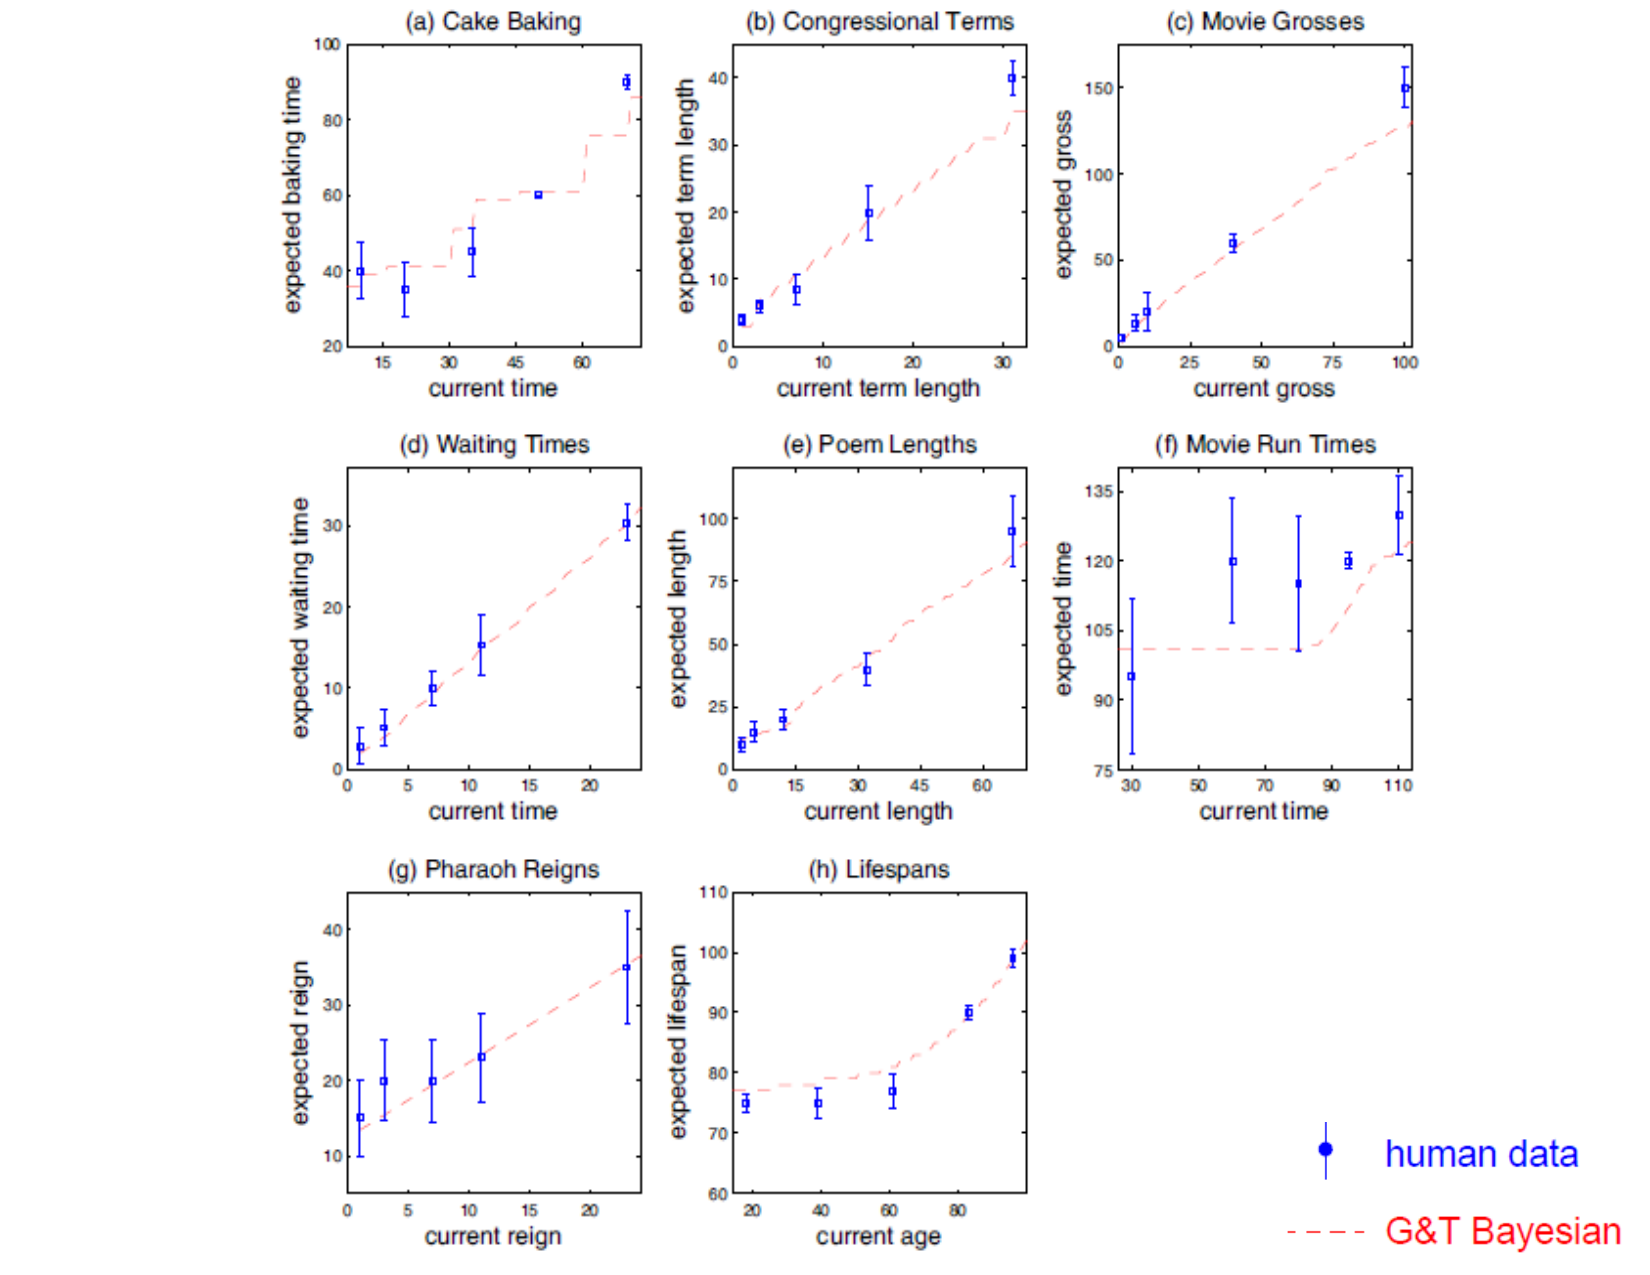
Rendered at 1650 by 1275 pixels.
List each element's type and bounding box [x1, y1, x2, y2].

picture [1262, 1122, 1650, 1275]
list [263, 0, 1437, 1275]
